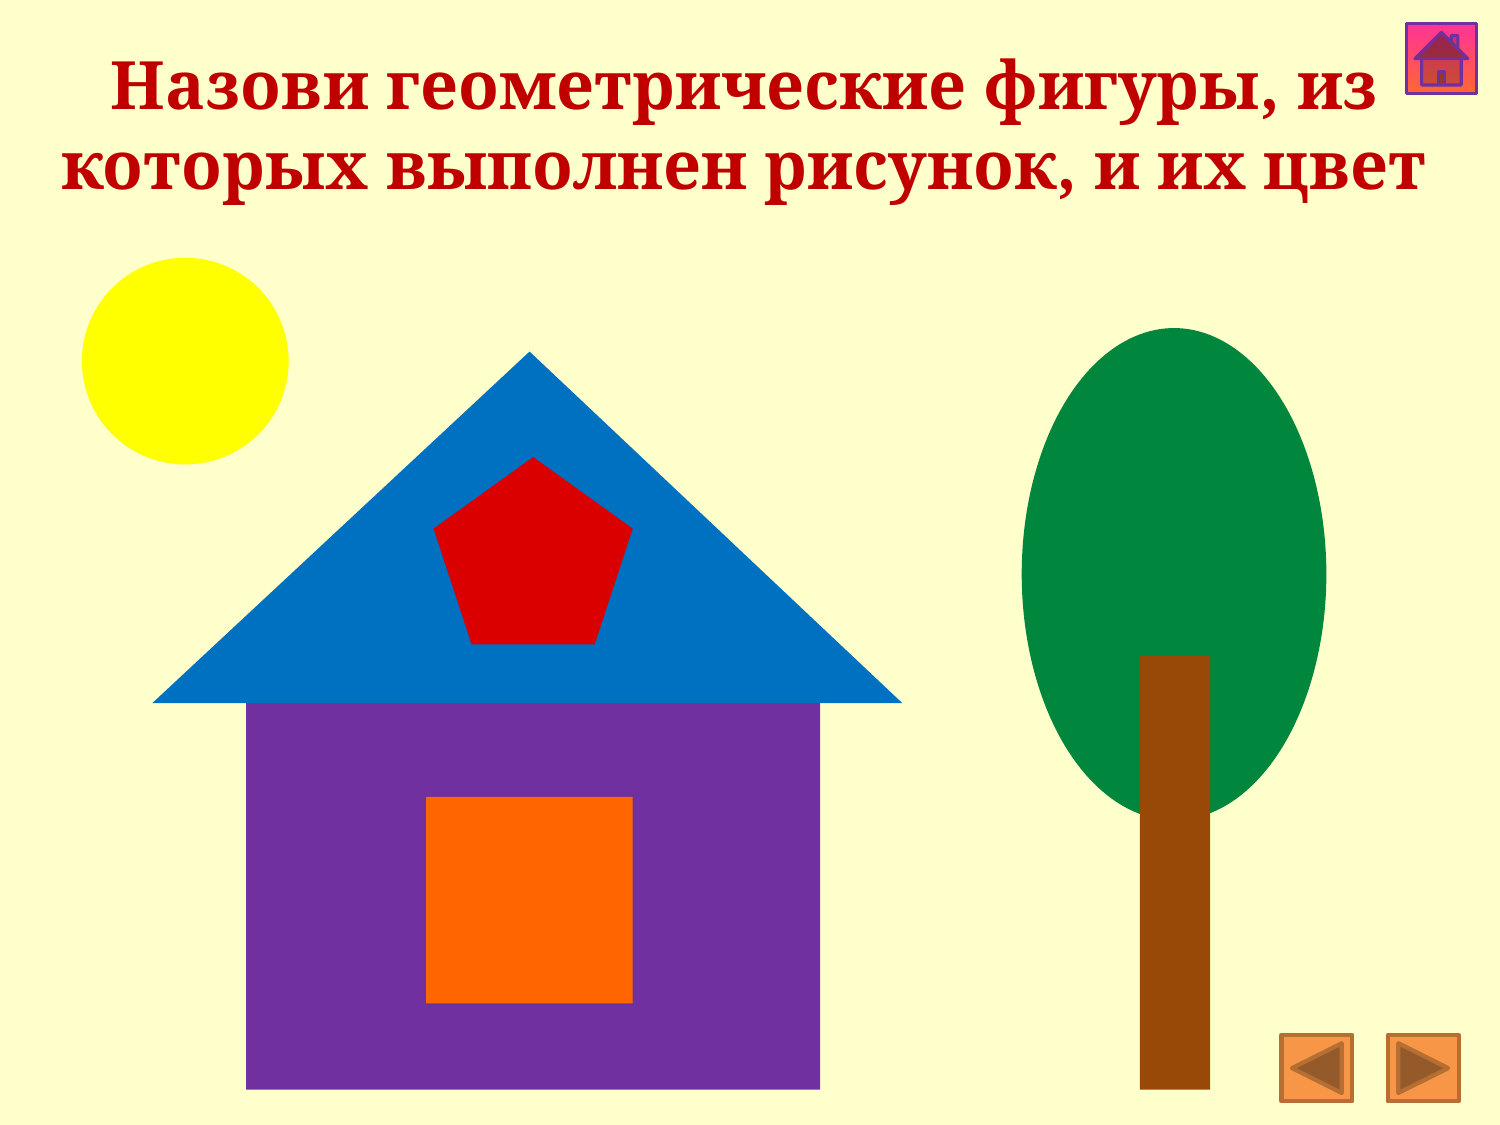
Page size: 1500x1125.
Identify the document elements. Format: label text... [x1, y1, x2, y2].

text_box [150, 350, 905, 706]
text_box [424, 795, 635, 1006]
text_box [244, 706, 822, 1092]
text_box [1386, 1033, 1461, 1103]
list Назови геометрические фигуры, из которых выполнен рисунок, и их цвет [35, 35, 1454, 223]
text_box [1279, 1033, 1354, 1103]
text_box [1138, 654, 1212, 1092]
text_box [1404, 21, 1479, 96]
text_box [1019, 325, 1329, 816]
text_box [79, 255, 291, 467]
text_box [431, 455, 635, 647]
